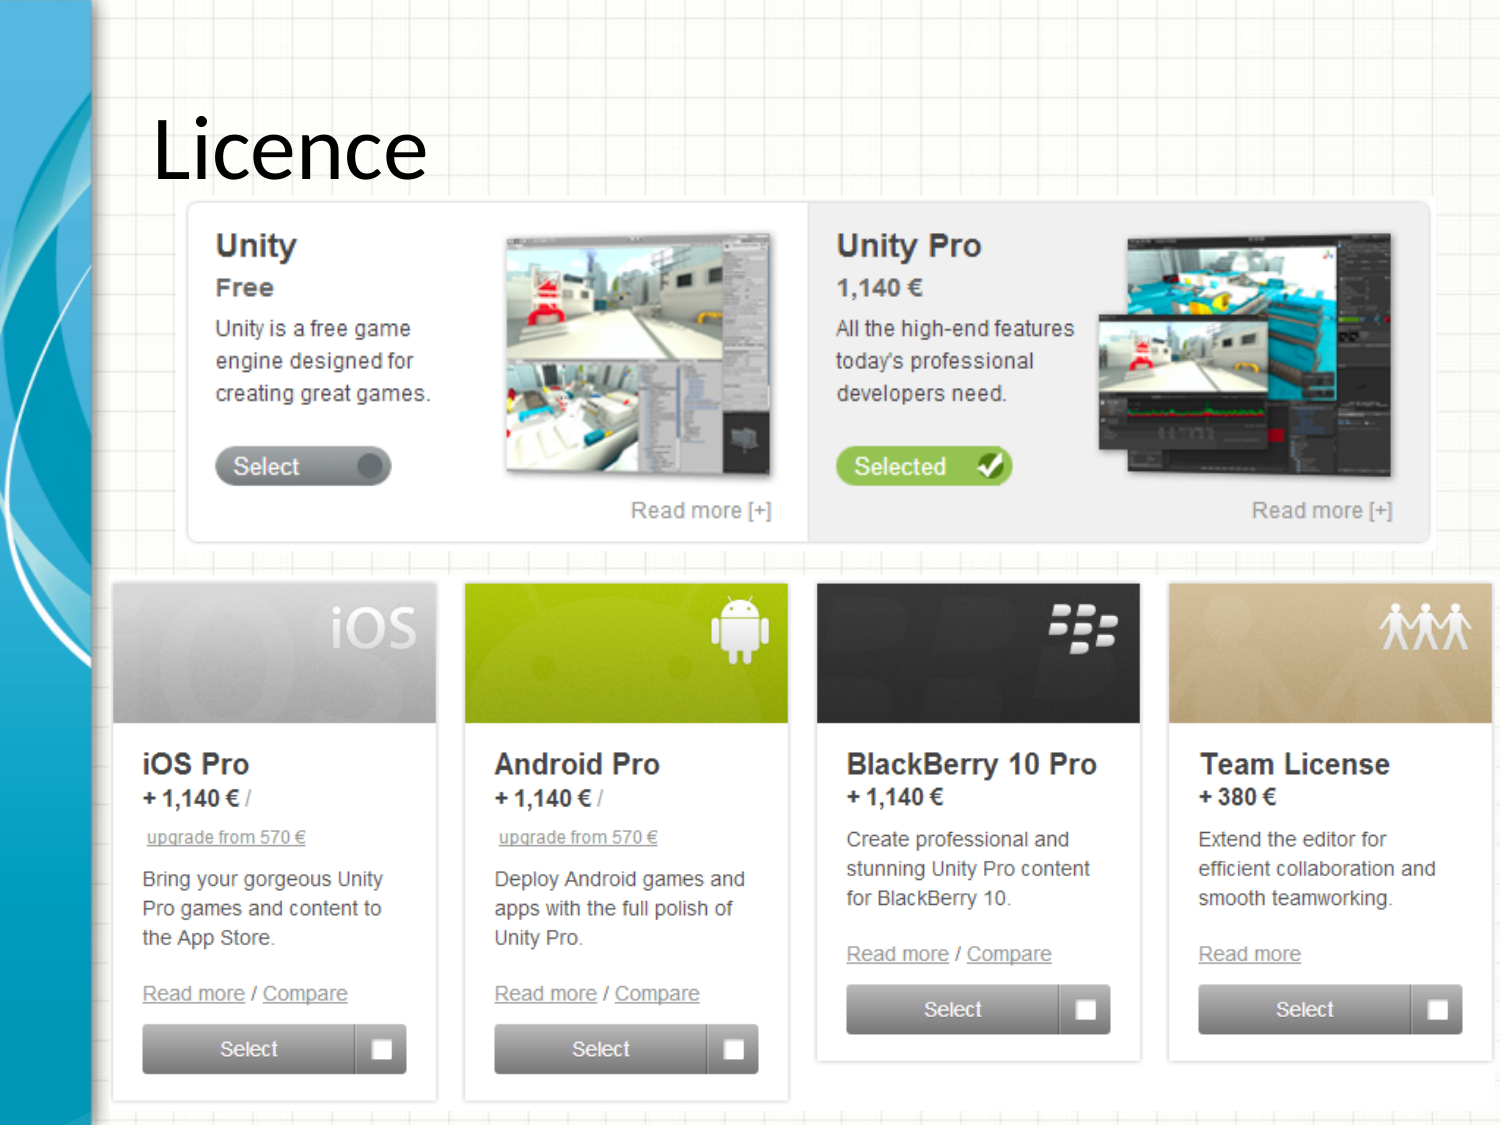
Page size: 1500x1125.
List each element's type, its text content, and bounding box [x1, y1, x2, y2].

picture [0, 0, 1500, 1125]
title Licence [138, 49, 1463, 237]
